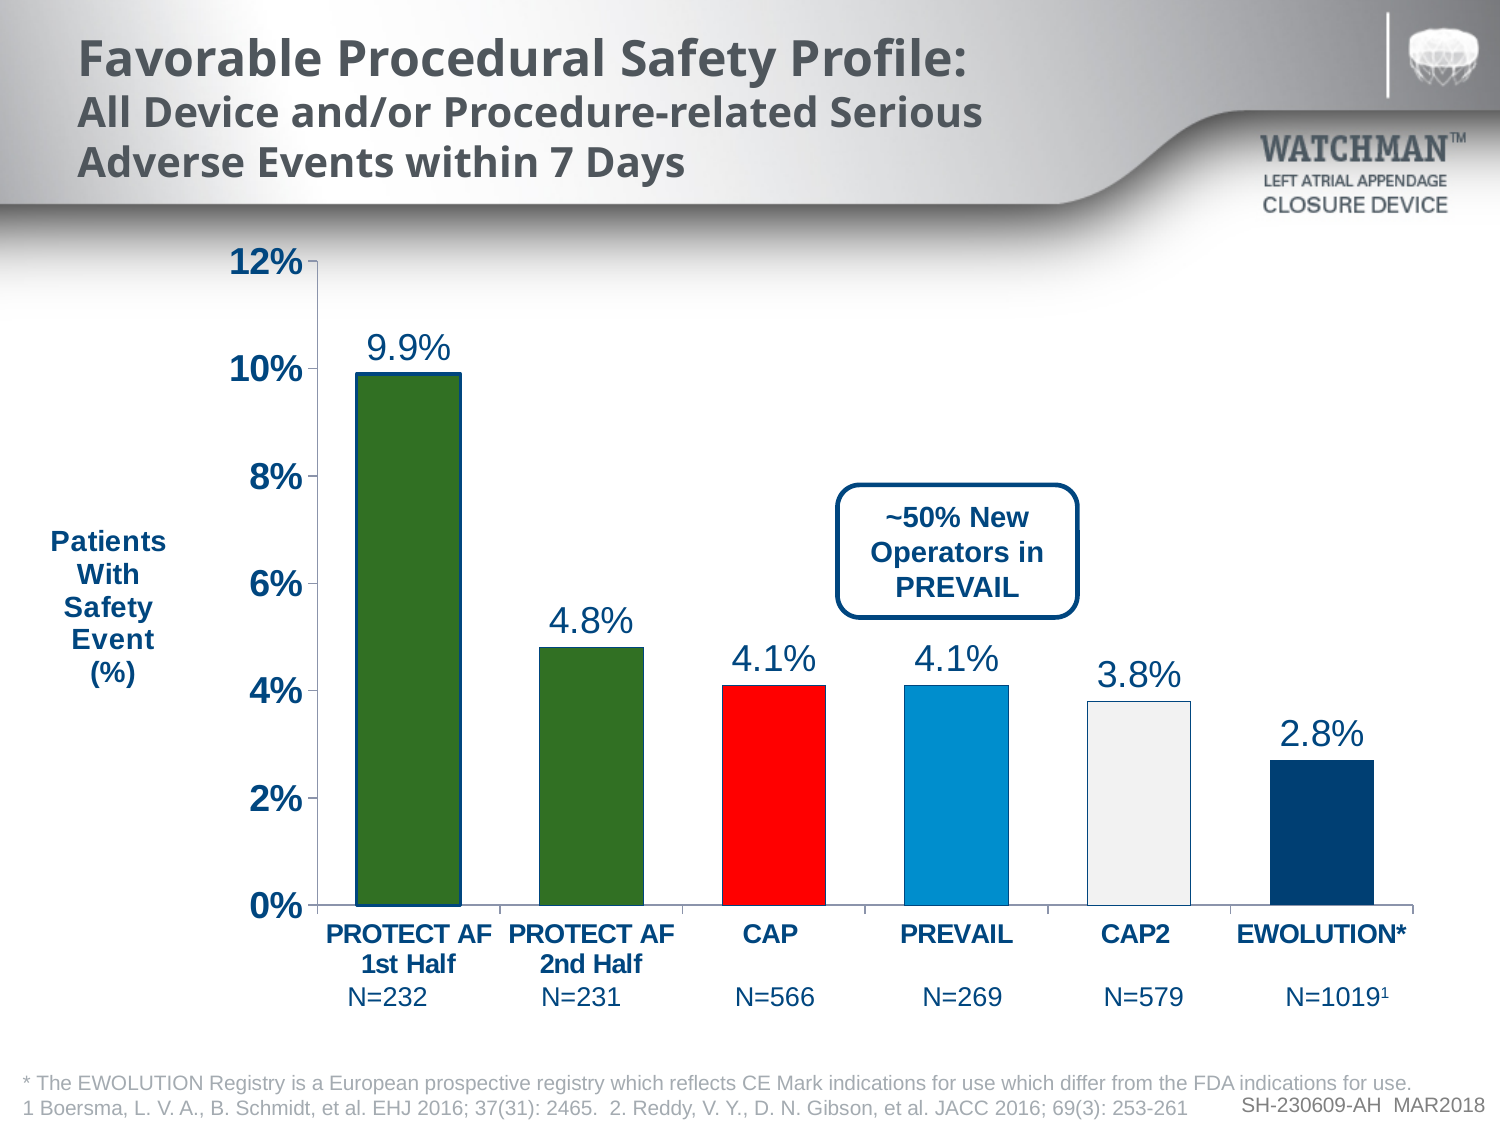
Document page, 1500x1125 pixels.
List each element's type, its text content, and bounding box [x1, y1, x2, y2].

table_header N=566 [675, 996, 875, 1036]
title Favorable Procedural Safety Profile: All Device and/or Procedure-related Serious Adverse Events within 7 Days [62, 37, 1075, 175]
table_header N=579 [1050, 996, 1237, 1036]
text_box * The EWOLUTION Registry is a European prospective registry which reflects CE Mark indications for use which differ from the FDA indications for use. 1 Boersma, L. V. A., B. Schmidt, et al. EHJ 2016; 37(31): 2465. 2. Reddy, V. Y., D. N. Gibson, et al. JACC 2016; 69(3): 253-261 [7, 1062, 1428, 1125]
table_header N=232 [287, 996, 487, 1036]
picture [1428, 1099, 1436, 1105]
chart [38, 224, 1442, 996]
table_header N=231 [487, 996, 675, 1036]
picture [0, 0, 1500, 1125]
table_header N=10191 [1237, 996, 1437, 1036]
table_header N=269 [875, 996, 1050, 1036]
